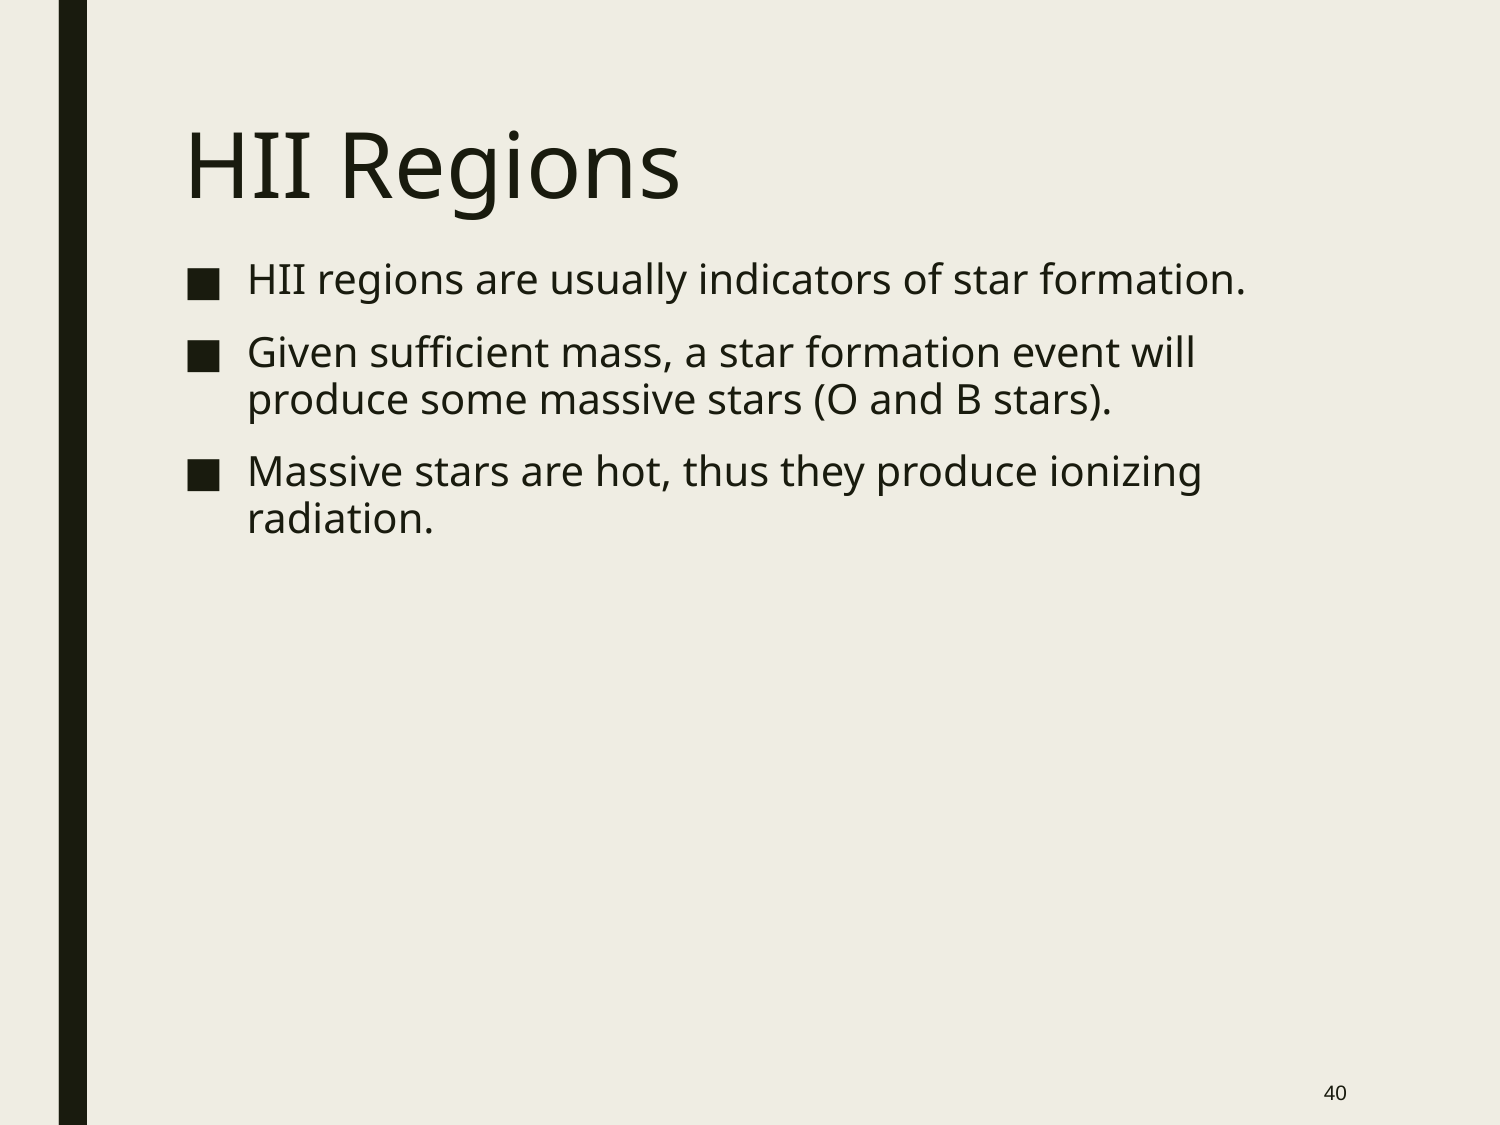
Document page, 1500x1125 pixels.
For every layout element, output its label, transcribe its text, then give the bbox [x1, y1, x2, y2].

list HII regions are usually indicators of star formation. Given sufficient mass, a star formation event will produce some massive stars (O and B stars). Massive stars are hot, thus they produce ionizing radiation. [168, 249, 1351, 1050]
slide_number 40 [1165, 1058, 1362, 1125]
title HII Regions [168, 112, 1351, 233]
